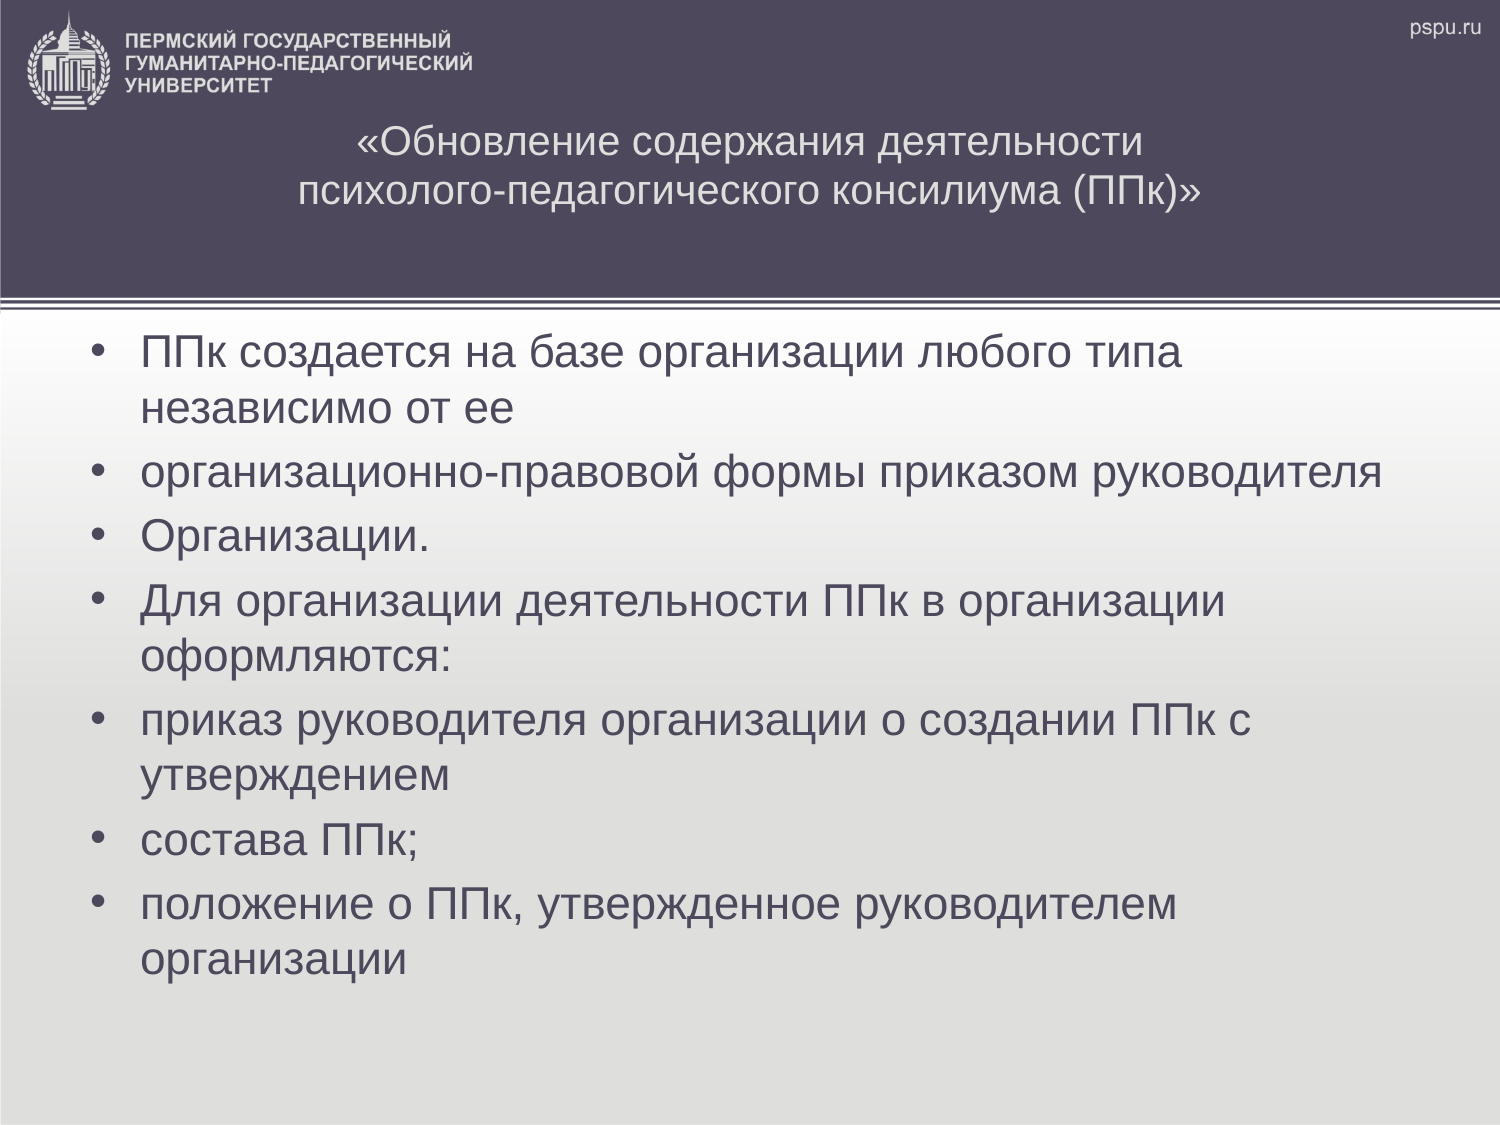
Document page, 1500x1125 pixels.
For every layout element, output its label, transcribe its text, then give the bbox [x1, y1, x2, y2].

list ППк создается на базе организации любого типа независимо от ее организационно-правовой формы приказом руководителя Организации. Для организации деятельности ППк в организации оформляются: приказ руководителя организации о создании ППк с утверждением состава ППк; положение о ППк, утвержденное руководителем организации [75, 314, 1425, 1005]
picture [0, 0, 1500, 1125]
title «Обновление содержания деятельности психолого-педагогического консилиума (ППк)» [76, 125, 1424, 302]
